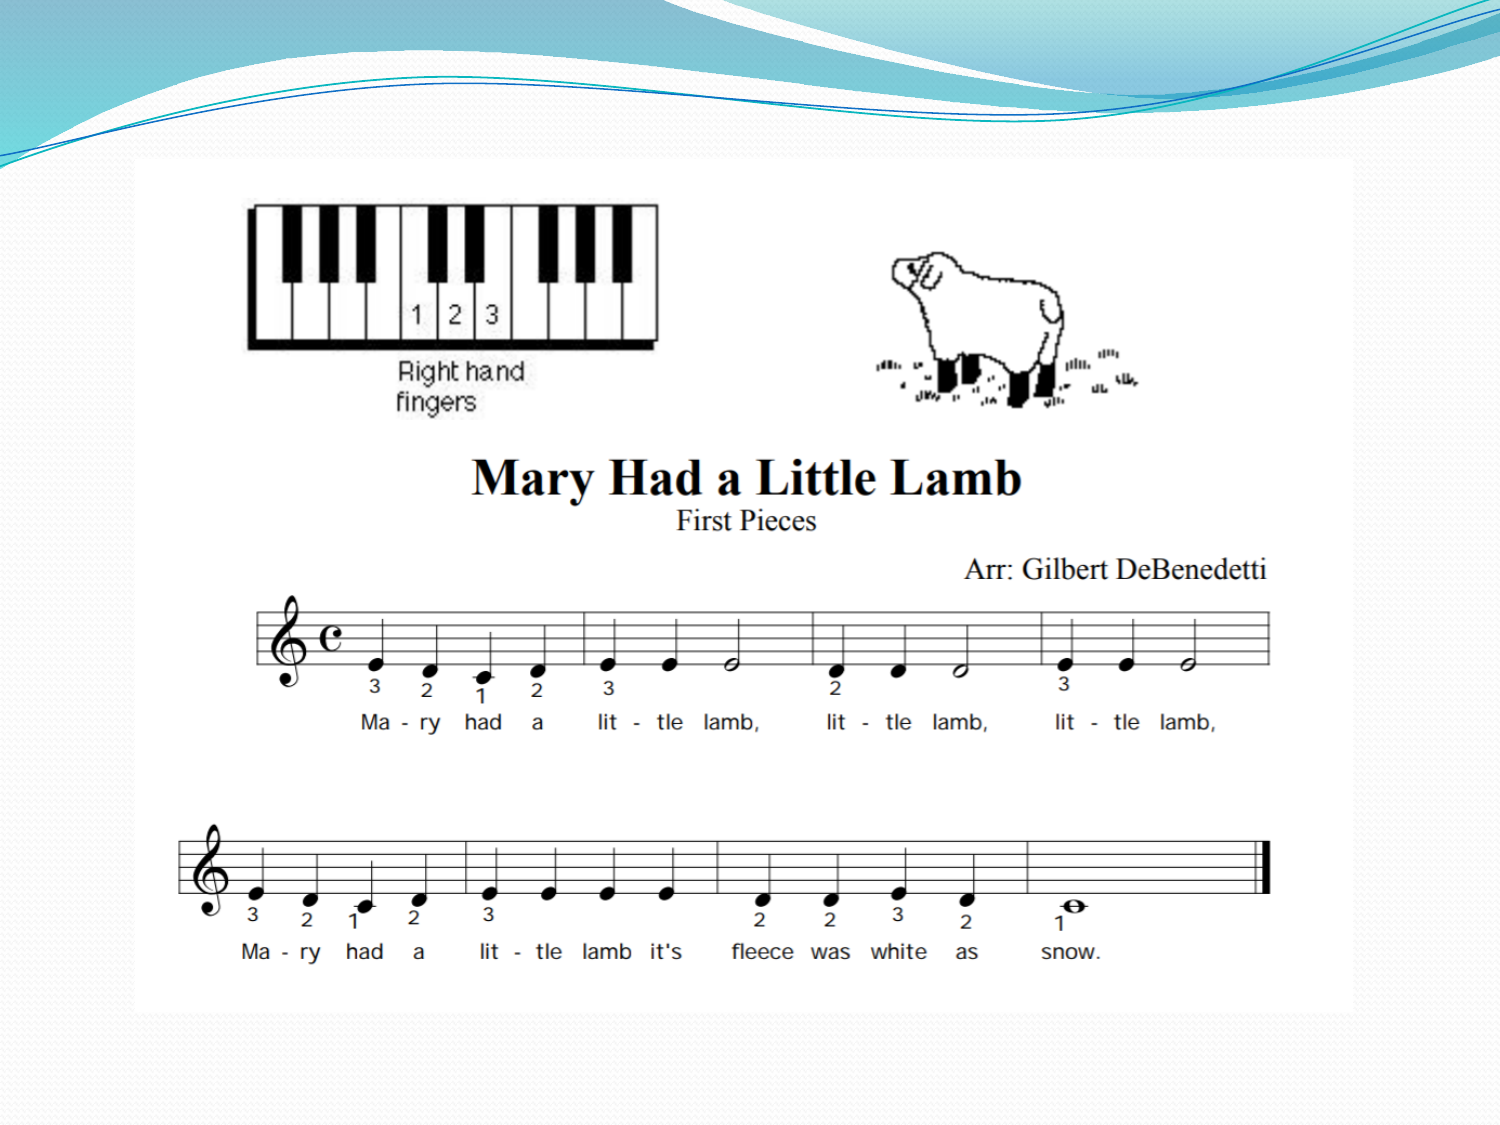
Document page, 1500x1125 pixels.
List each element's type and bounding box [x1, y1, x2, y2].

picture [135, 158, 1353, 1012]
